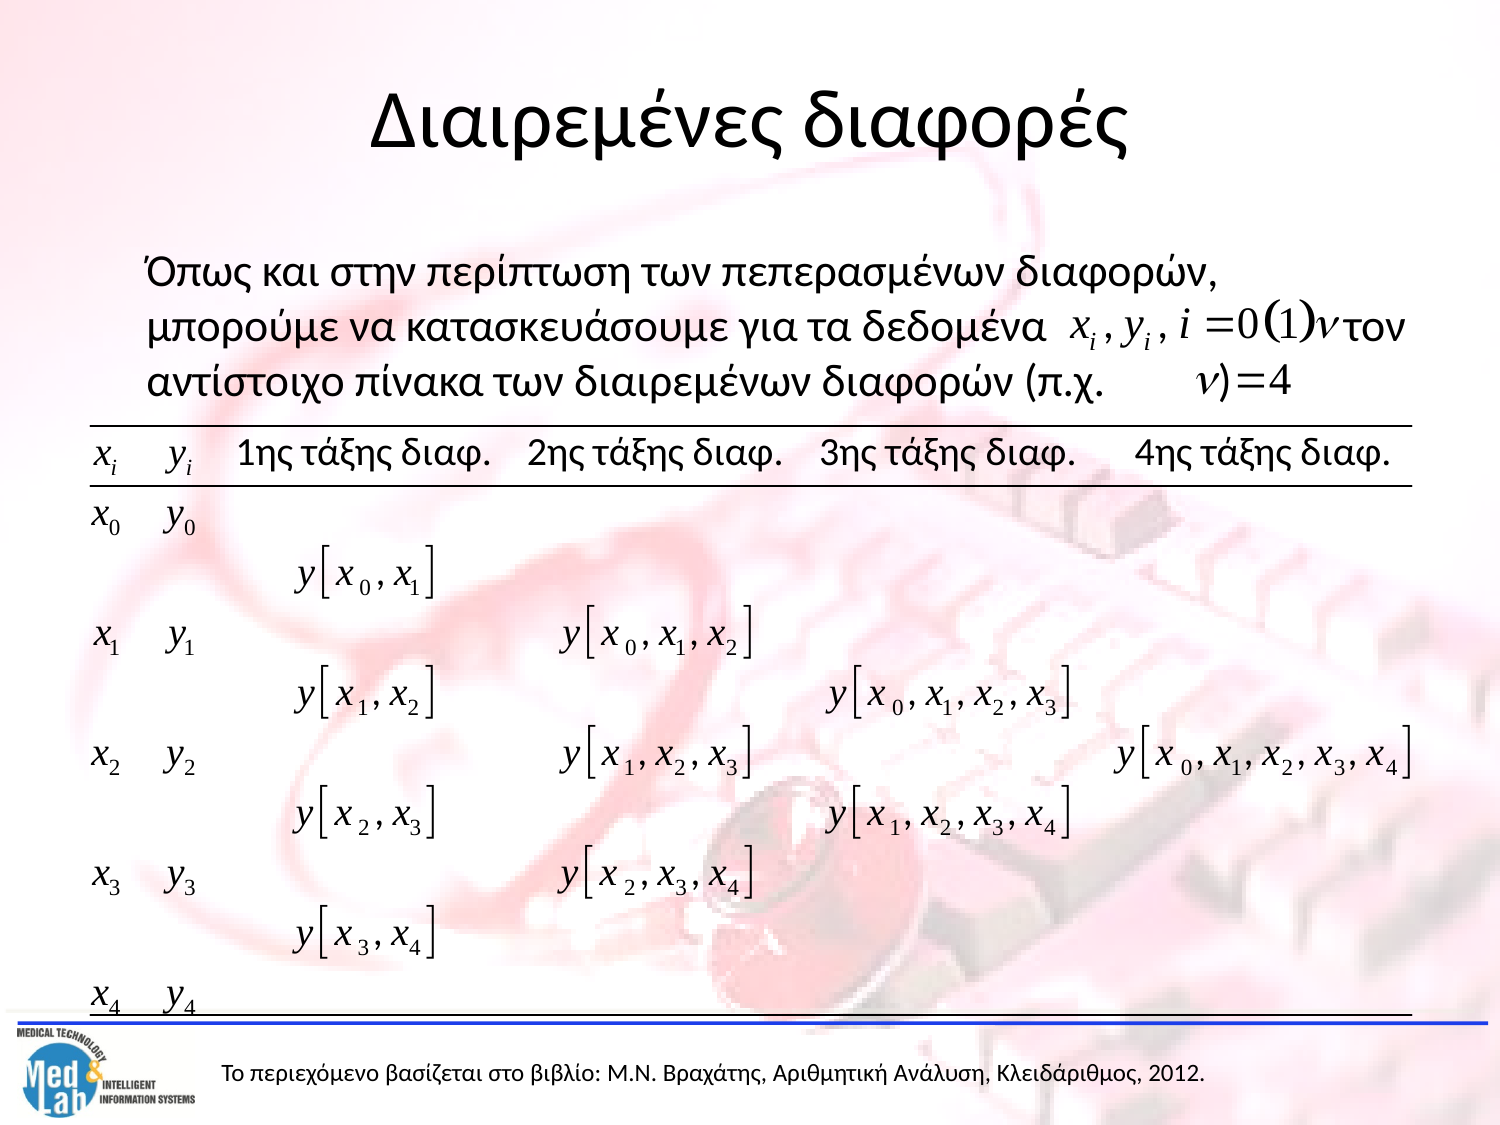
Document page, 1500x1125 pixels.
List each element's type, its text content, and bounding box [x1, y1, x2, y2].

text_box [1192, 352, 1299, 406]
list Όπως και στην περίπτωση των πεπερασμένων διαφορών, μπορούμε να κατασκευάσουμε για τα δεδομένα τον αντίστοιχο πίνακα των διαιρεμένων διαφορών (π.χ. ) [75, 233, 1425, 1012]
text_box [1061, 289, 1351, 366]
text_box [83, 416, 1422, 1024]
title Διαιρεμένες διαφορές [75, 20, 1425, 208]
picture [17, 1028, 195, 1118]
